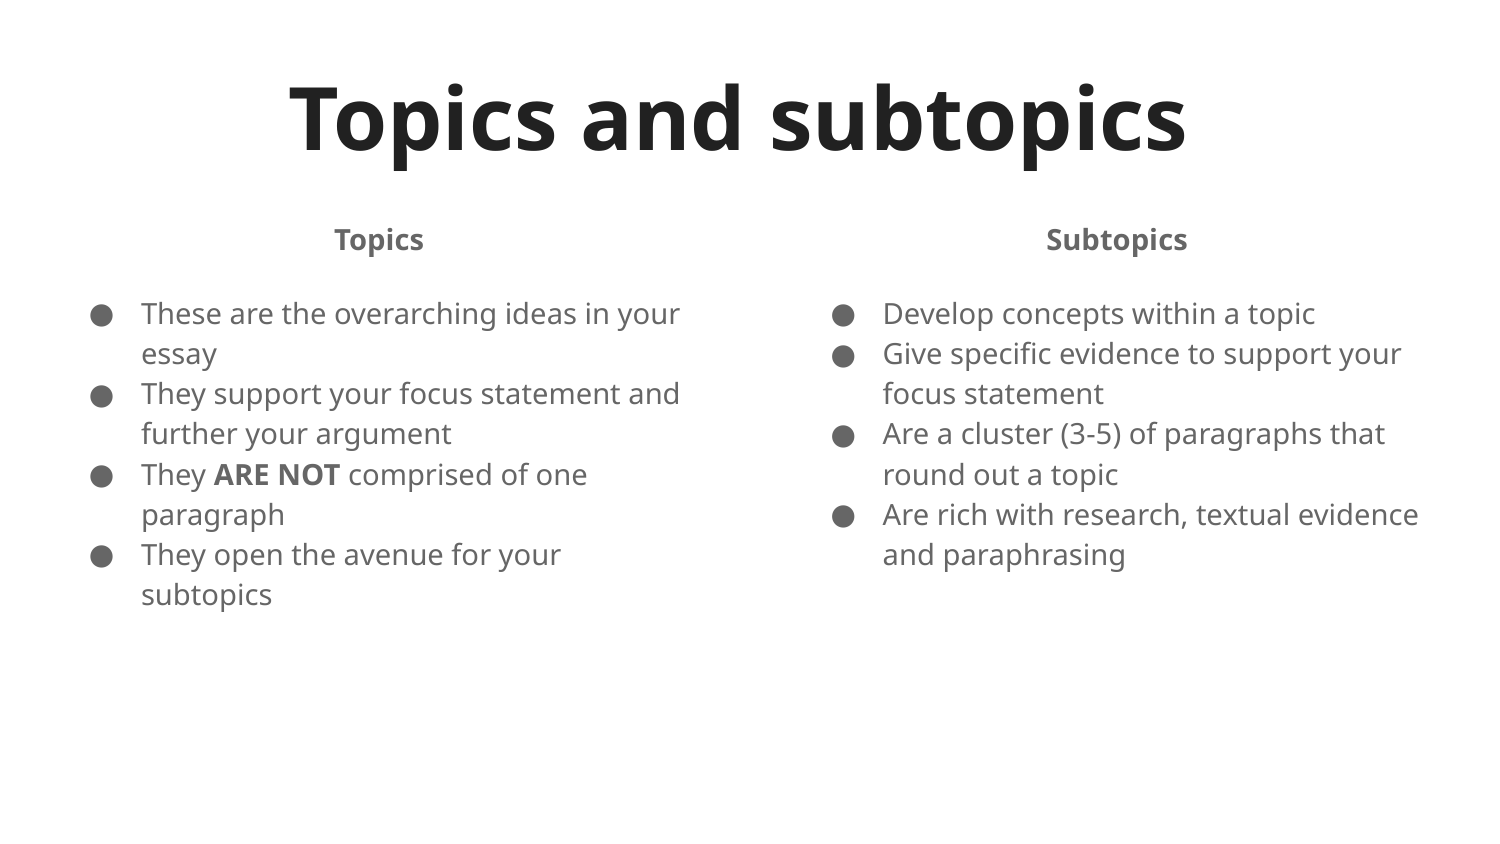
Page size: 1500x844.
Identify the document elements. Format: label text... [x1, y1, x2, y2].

title Topics and subtopics [51, 48, 1449, 180]
list Topics These are the overarching ideas in your essay They support your focus statement and further your argument They ARE NOT comprised of one paragraph They open the avenue for your subtopics [51, 201, 708, 750]
list Subtopics Develop concepts within a topic Give specific evidence to support your focus statement Are a cluster (3-5) of paragraphs that round out a topic Are rich with research, textual evidence and paraphrasing [792, 201, 1449, 750]
